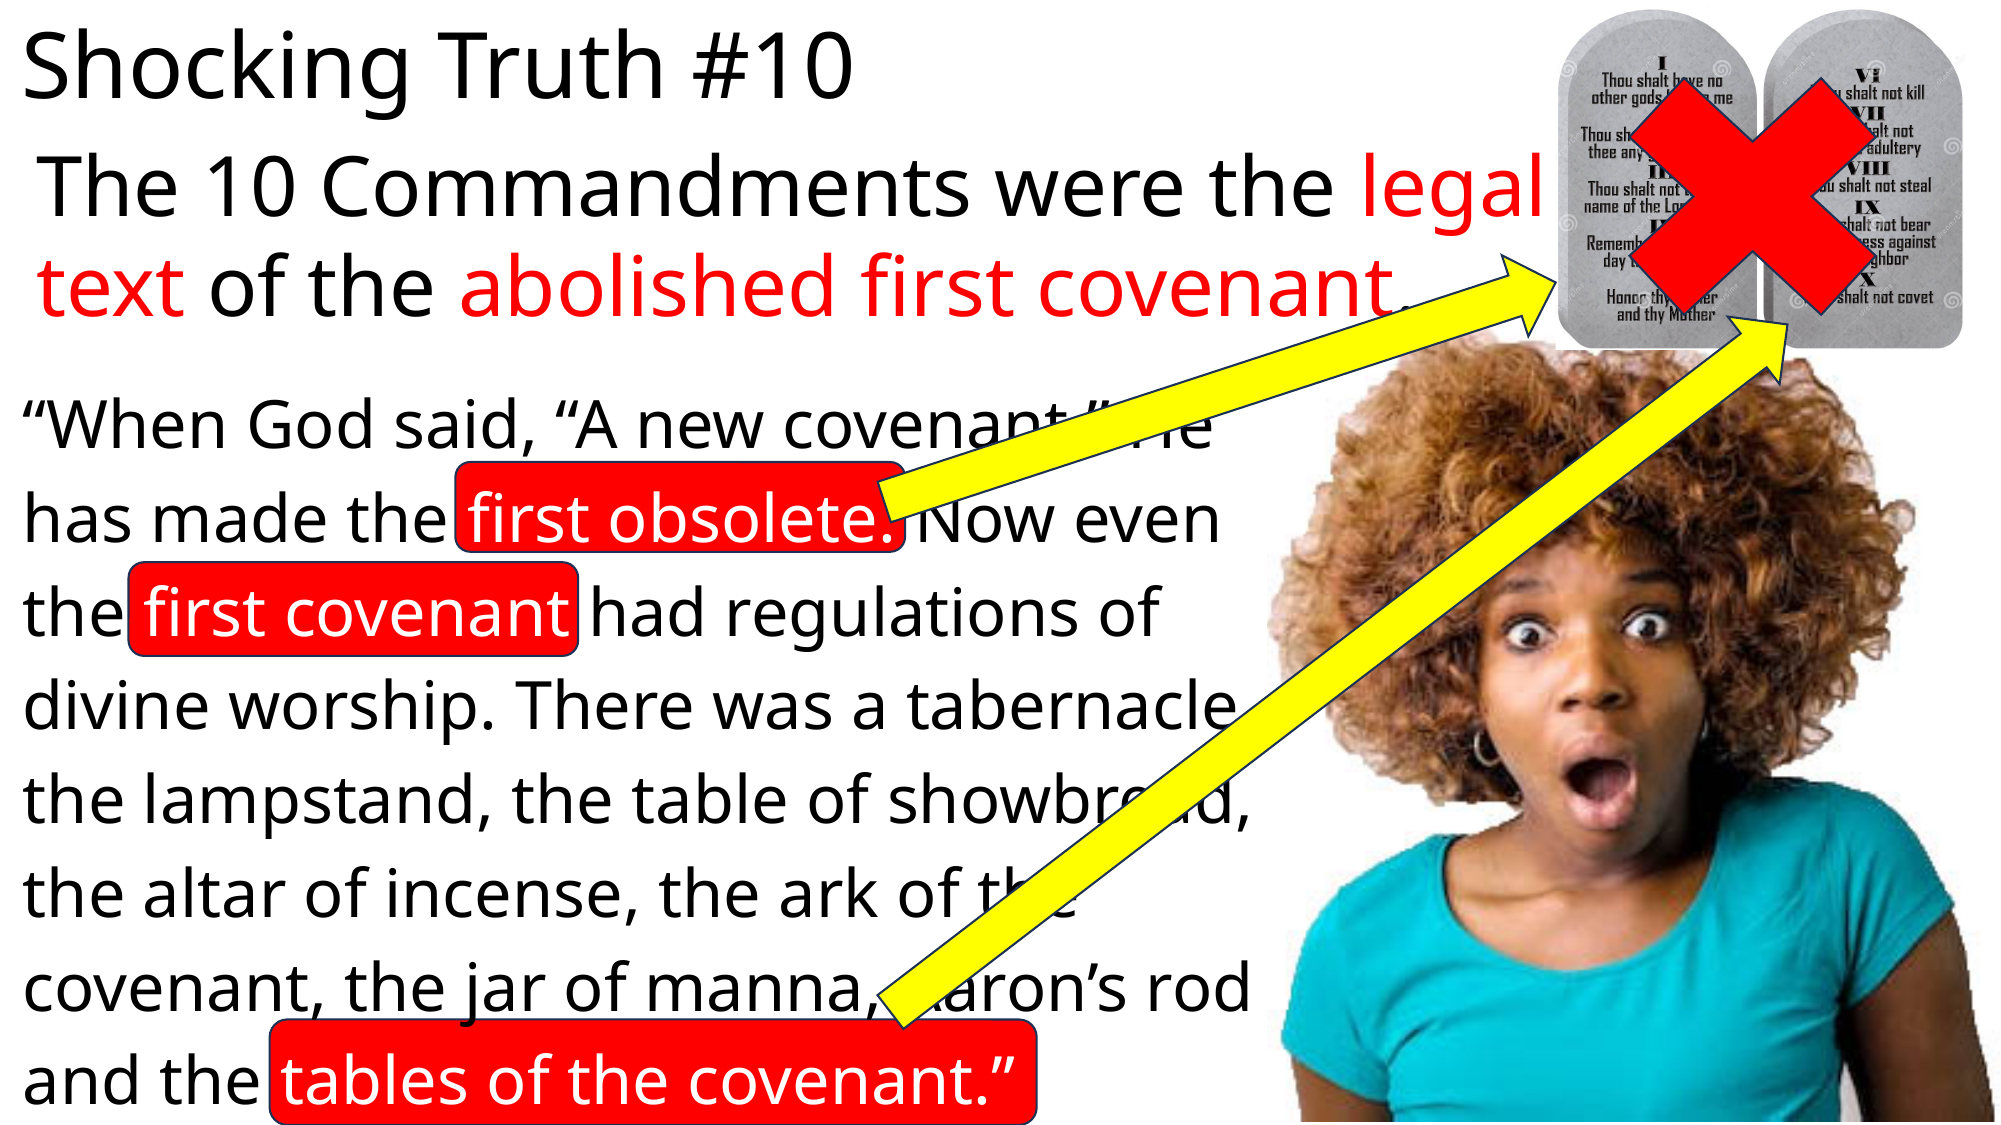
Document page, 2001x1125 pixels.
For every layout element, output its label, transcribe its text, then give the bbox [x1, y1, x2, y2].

text_box “When God said, “A new covenant,” He has made the first obsolete. Now even the first covenant had regulations of divine worship. There was a tabernacle, the lampstand, the table of showbread, the altar of incense, the ark of the covenant, the jar of manna, Aaron’s rod and the tables of the covenant.” [8, 360, 1281, 1125]
text_box [876, 695, 1267, 1031]
text_box Shocking Truth #10 [6, 0, 1862, 125]
text_box The 10 Commandments were the legal text of the abolished first covenant. [21, 126, 1555, 341]
text_box [876, 353, 1267, 524]
text_box [1439, 253, 1555, 297]
picture [1267, 7, 2000, 1122]
